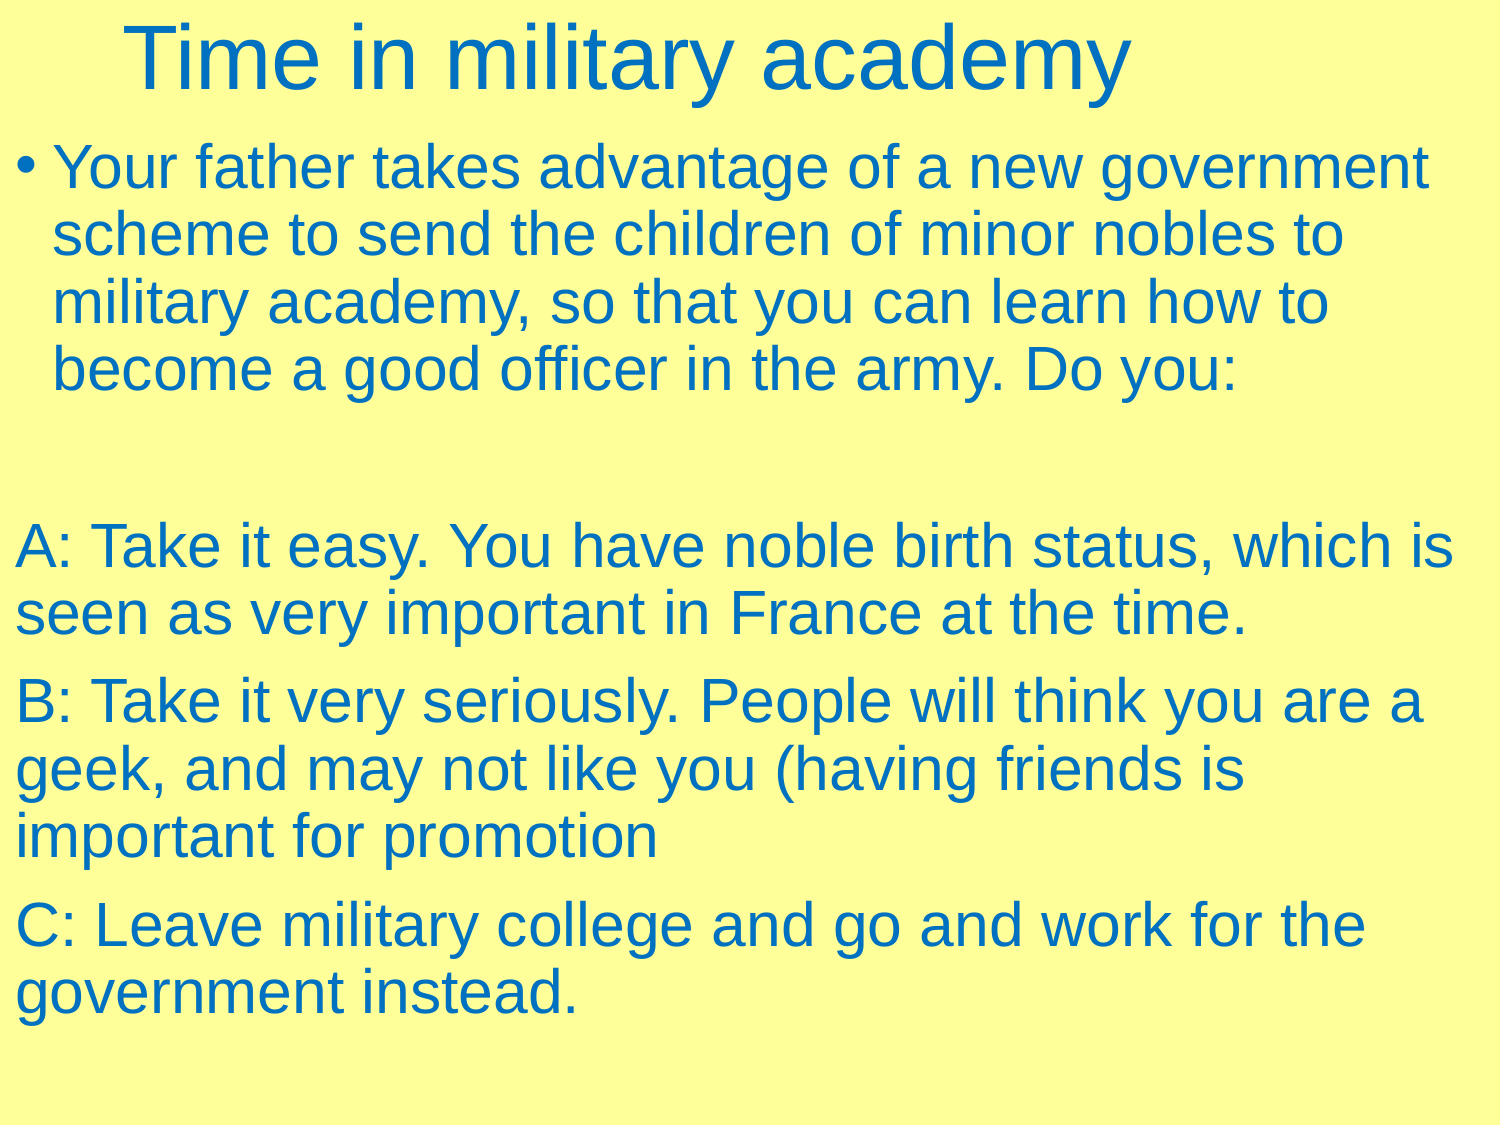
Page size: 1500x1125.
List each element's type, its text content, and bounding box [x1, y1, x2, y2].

title Time in military academy [107, 0, 1402, 126]
list Your father takes advantage of a new government scheme to send the children of minor nobles to military academy, so that you can learn how to become a good officer in the army. Do you: A: Take it easy. You have noble birth status, which is seen as very important in France at the time. B: Take it very seriously. People will think you are a geek, and may not like you (having friends is important for promotion C: Leave military college and go and work for the government instead. [0, 126, 1500, 1097]
